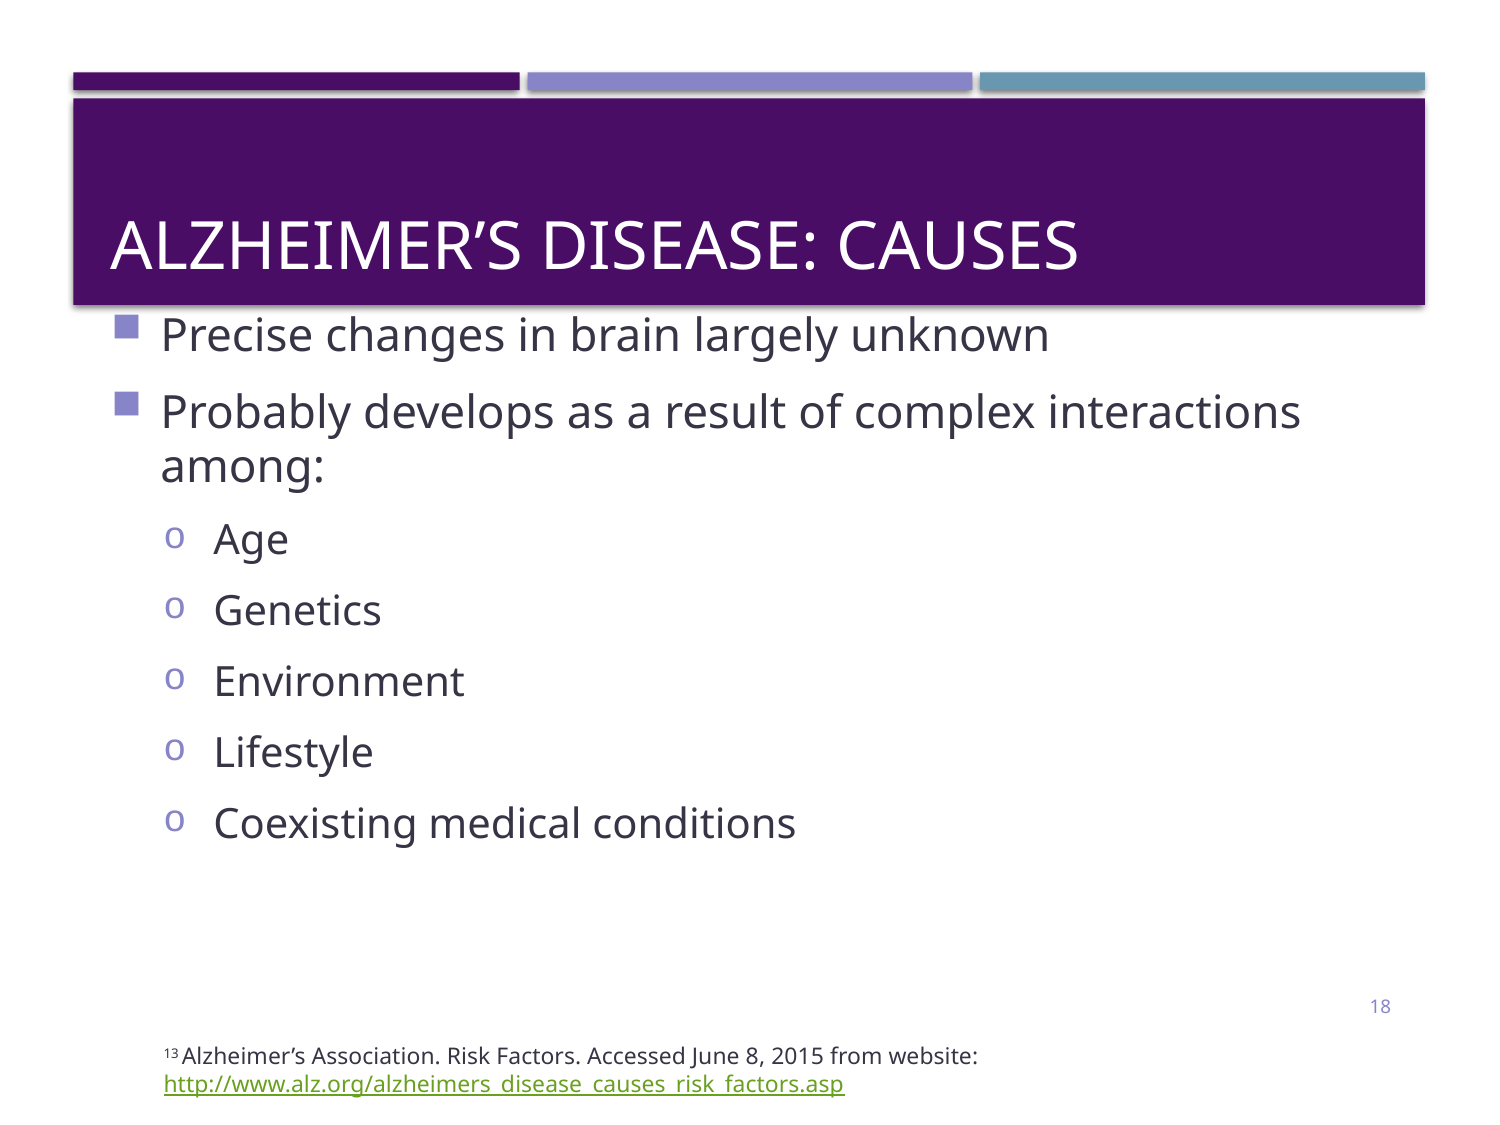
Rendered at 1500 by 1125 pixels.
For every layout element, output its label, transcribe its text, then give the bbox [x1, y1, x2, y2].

title Alzheimer’s Disease: Causes [95, 112, 1406, 291]
list Precise changes in brain largely unknown Probably develops as a result of complex interactions among: Age Genetics Environment Lifestyle Coexisting medical conditions 13 Alzheimer’s Association. Risk Factors. Accessed June 8, 2015 from website: http://www.alz.org/alzheimers_disease_causes_risk_factors.asp [95, 440, 1406, 1037]
slide_number 18 [1279, 977, 1406, 1037]
